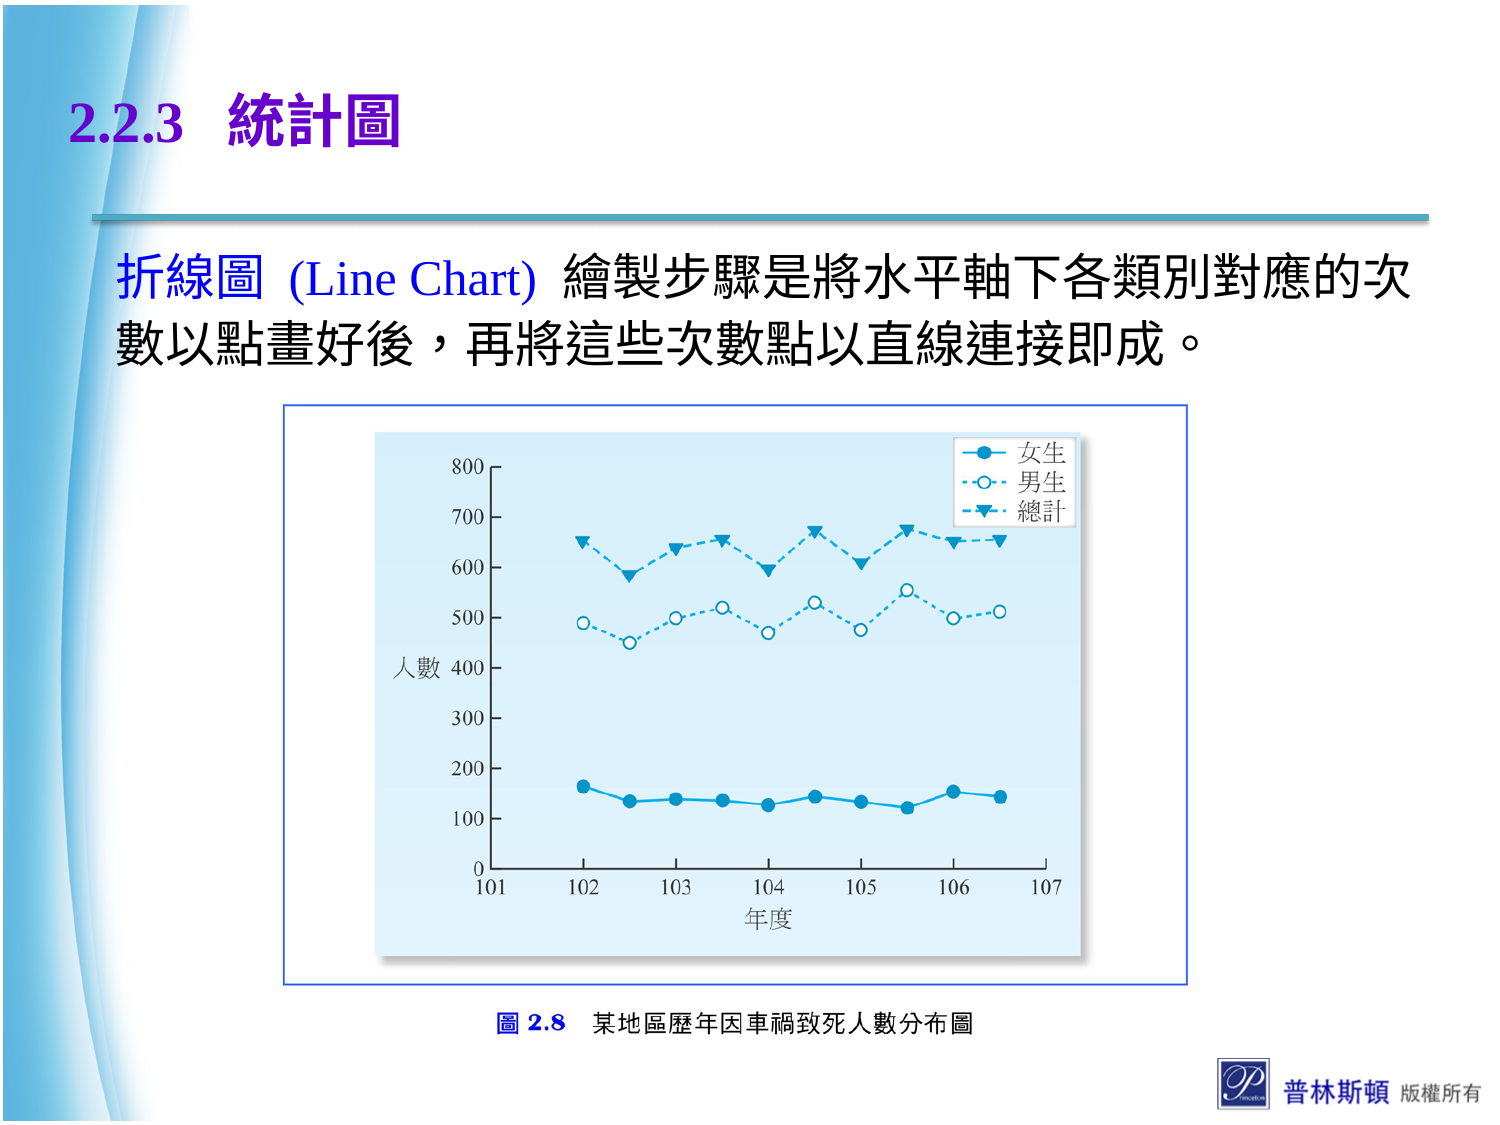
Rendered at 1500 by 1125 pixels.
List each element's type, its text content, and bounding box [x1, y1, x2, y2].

picture [0, 0, 1436, 1125]
title 2.2.3 統計圖 [53, 30, 1459, 209]
picture [1217, 1058, 1500, 1125]
picture [272, 396, 1200, 1048]
list 折線圖 (Line Chart) 繪製步驟是將水平軸下各類別對應的次數以點畫好後，再將這些次數點以直線連接即成。 [53, 231, 1459, 1071]
